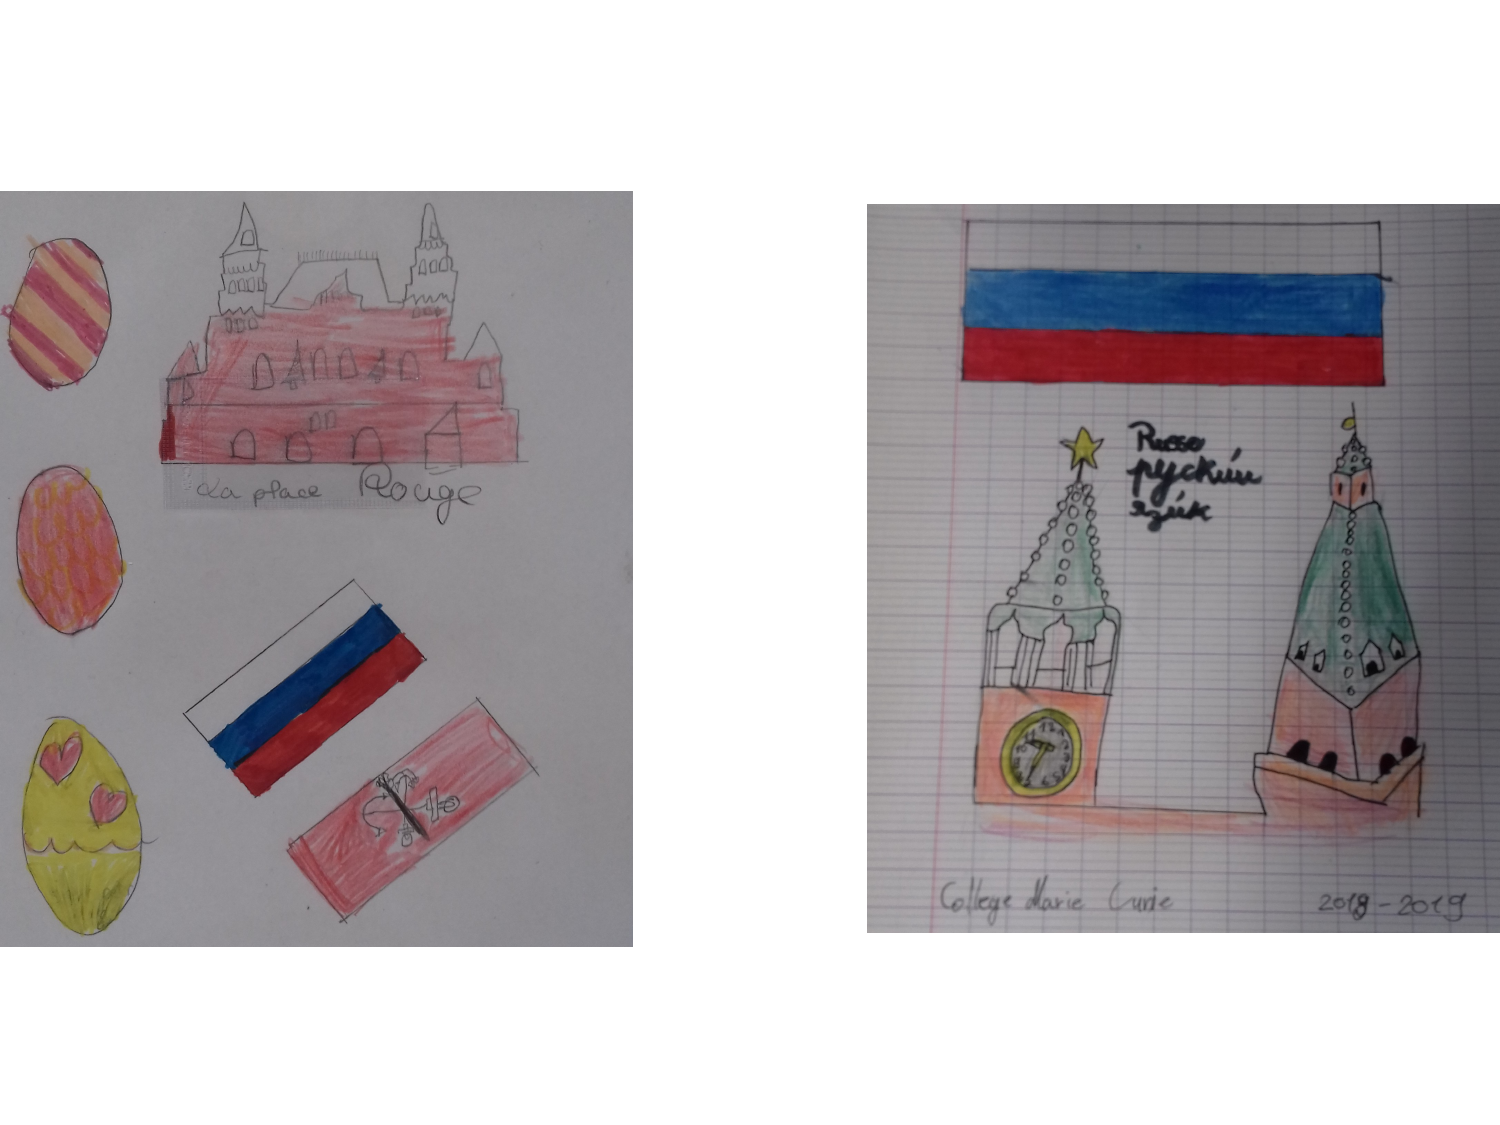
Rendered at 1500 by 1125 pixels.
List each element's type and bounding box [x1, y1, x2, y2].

picture [866, 204, 1500, 934]
picture [0, 190, 633, 947]
